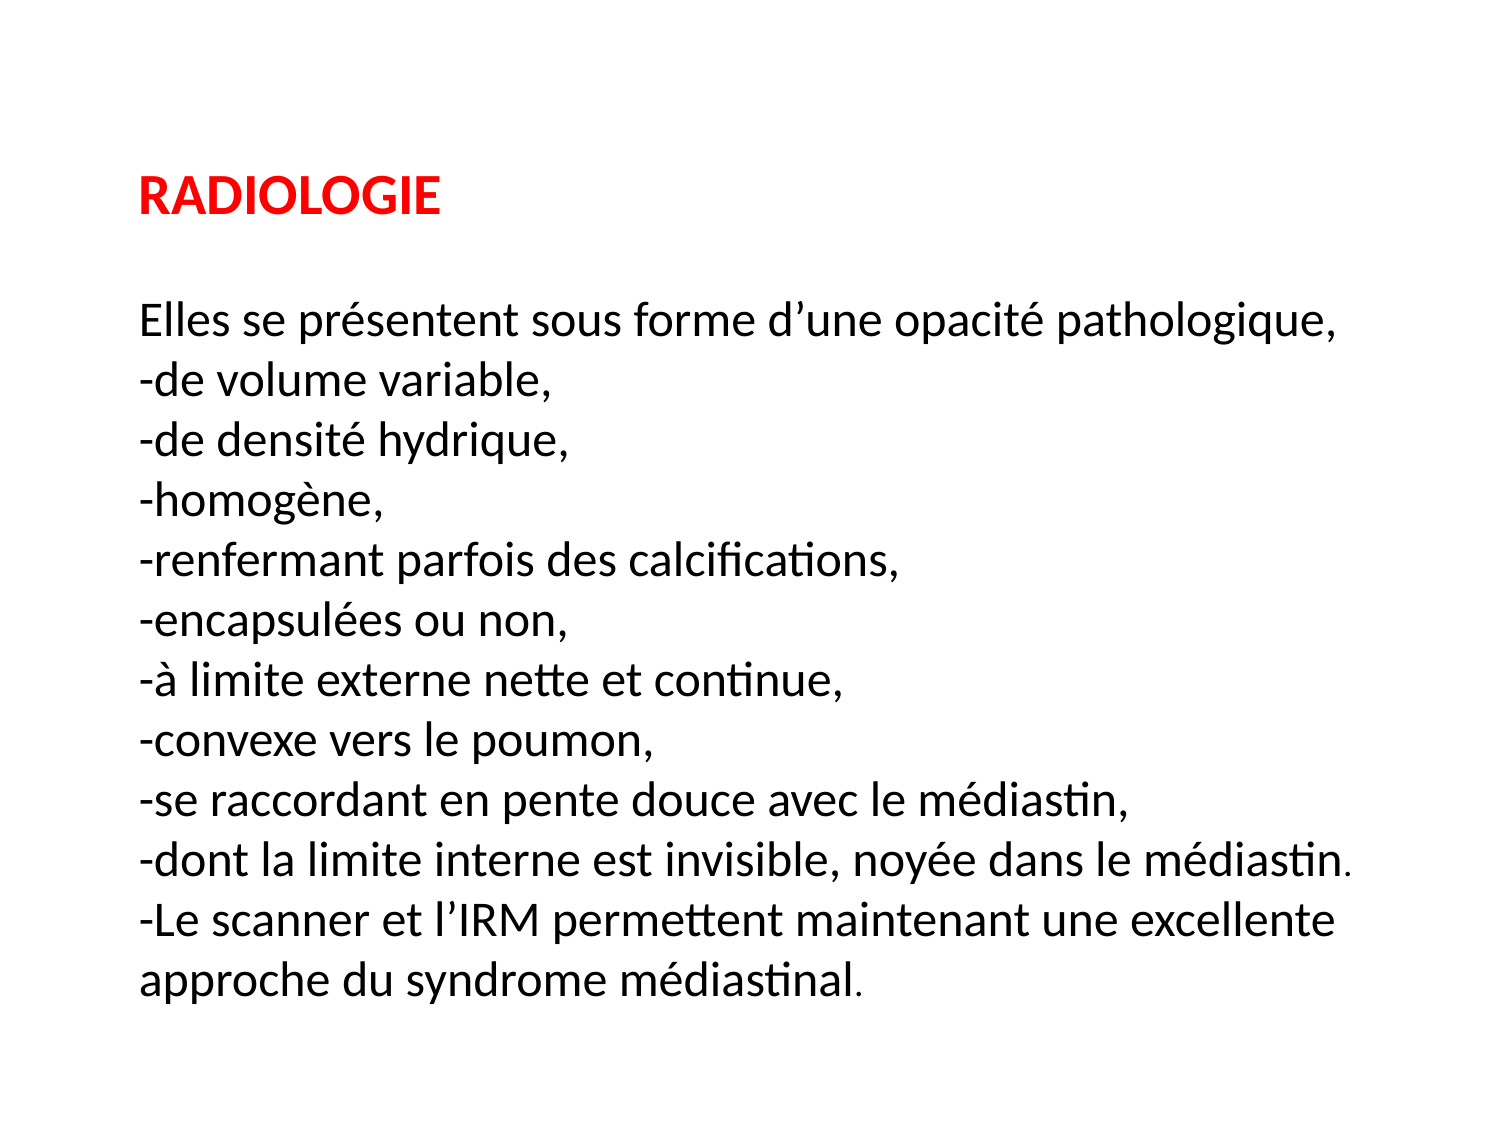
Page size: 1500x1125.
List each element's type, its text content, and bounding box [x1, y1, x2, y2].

text_box RADIOLOGIE Elles se présentent sous forme d’une opacité pathologique, -de volume variable, -de densité hydrique, -homogène, -renfermant parfois des calcifications, -encapsulées ou non, -à limite externe nette et continue, -convexe vers le poumon, -se raccordant en pente douce avec le médiastin, -dont la limite interne est invisible, noyée dans le médiastin. -Le scanner et l’IRM permettent maintenant une excellente approche du syndrome médiastinal. [123, 149, 1400, 1014]
